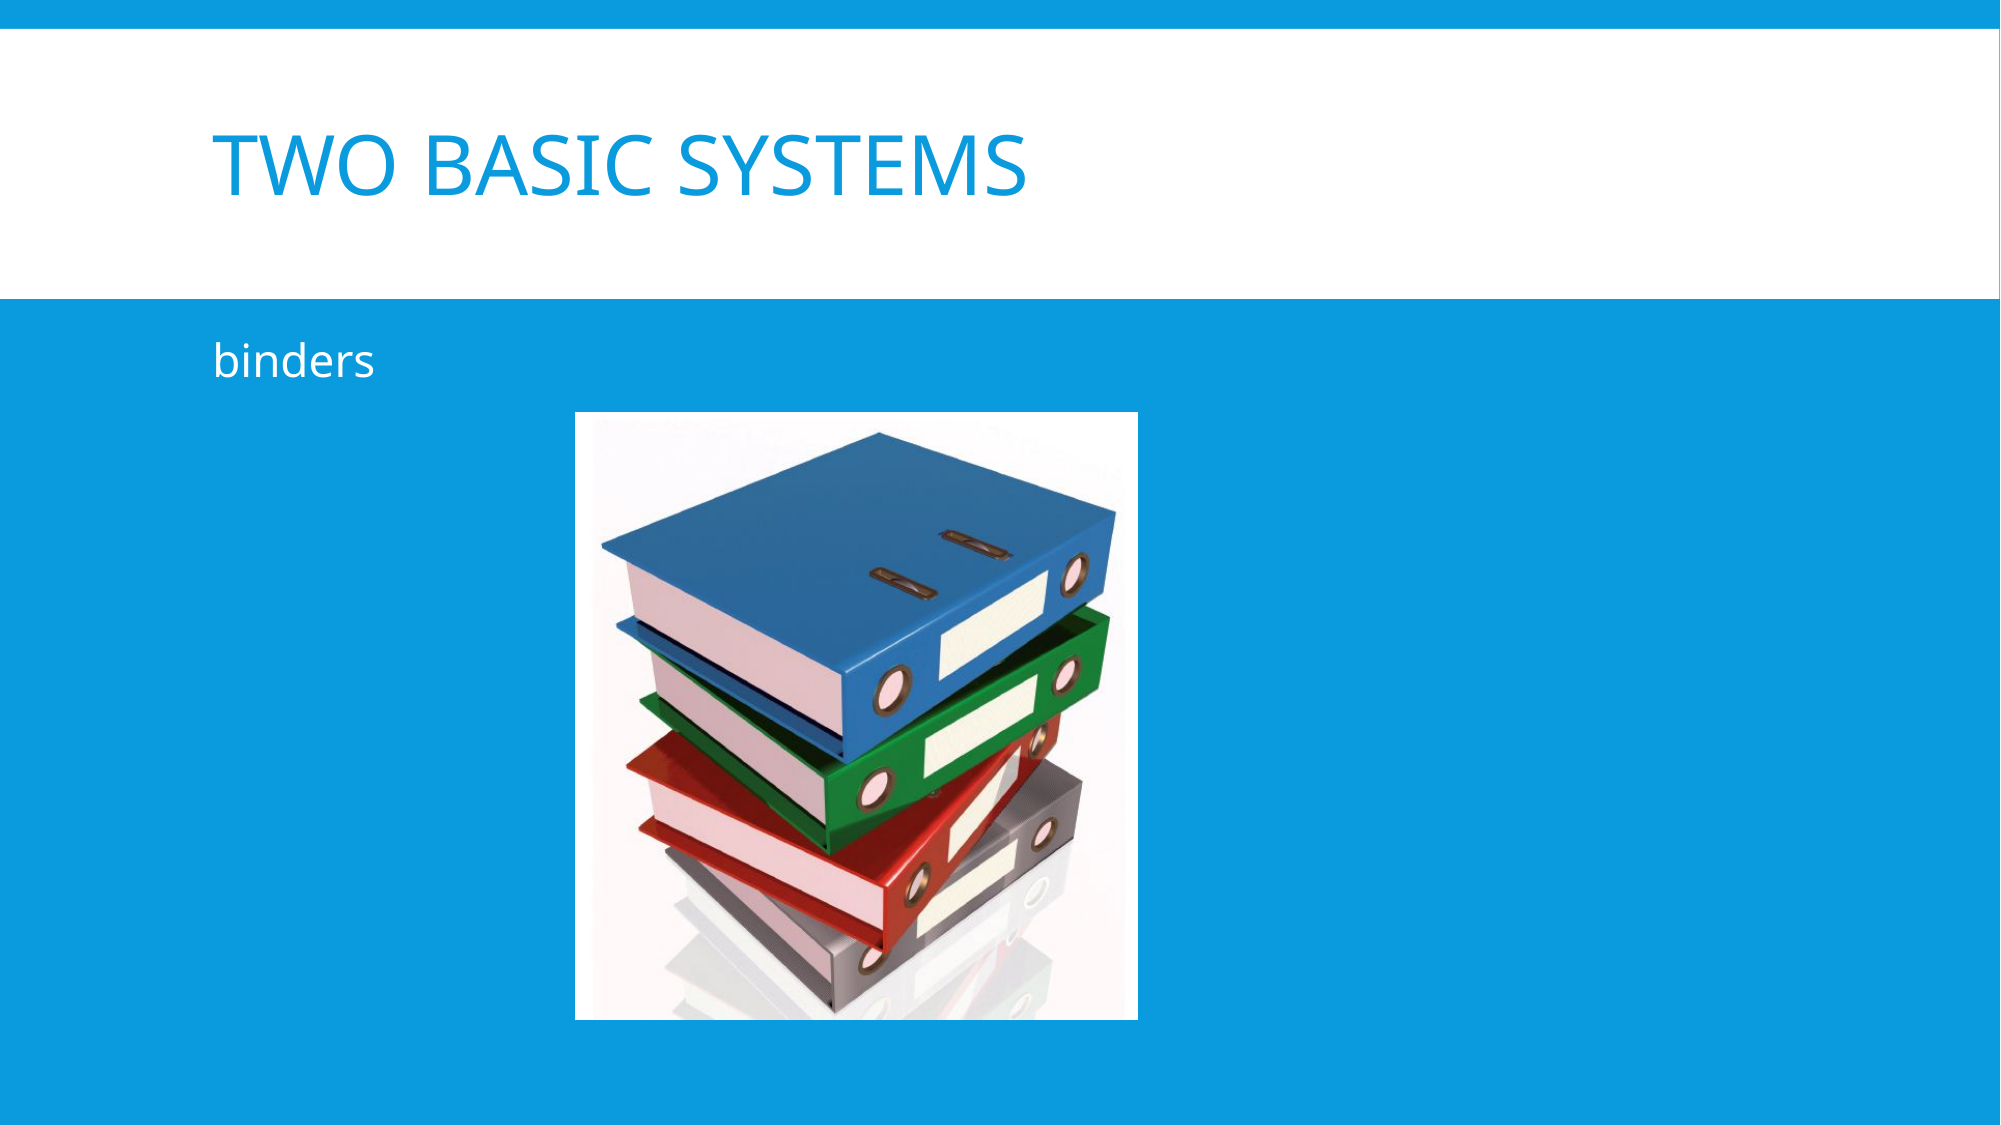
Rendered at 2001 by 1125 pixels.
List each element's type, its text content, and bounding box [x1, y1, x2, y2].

picture [576, 413, 1137, 1019]
title Two basic systems [197, 46, 1803, 295]
list binders [197, 329, 1803, 1020]
